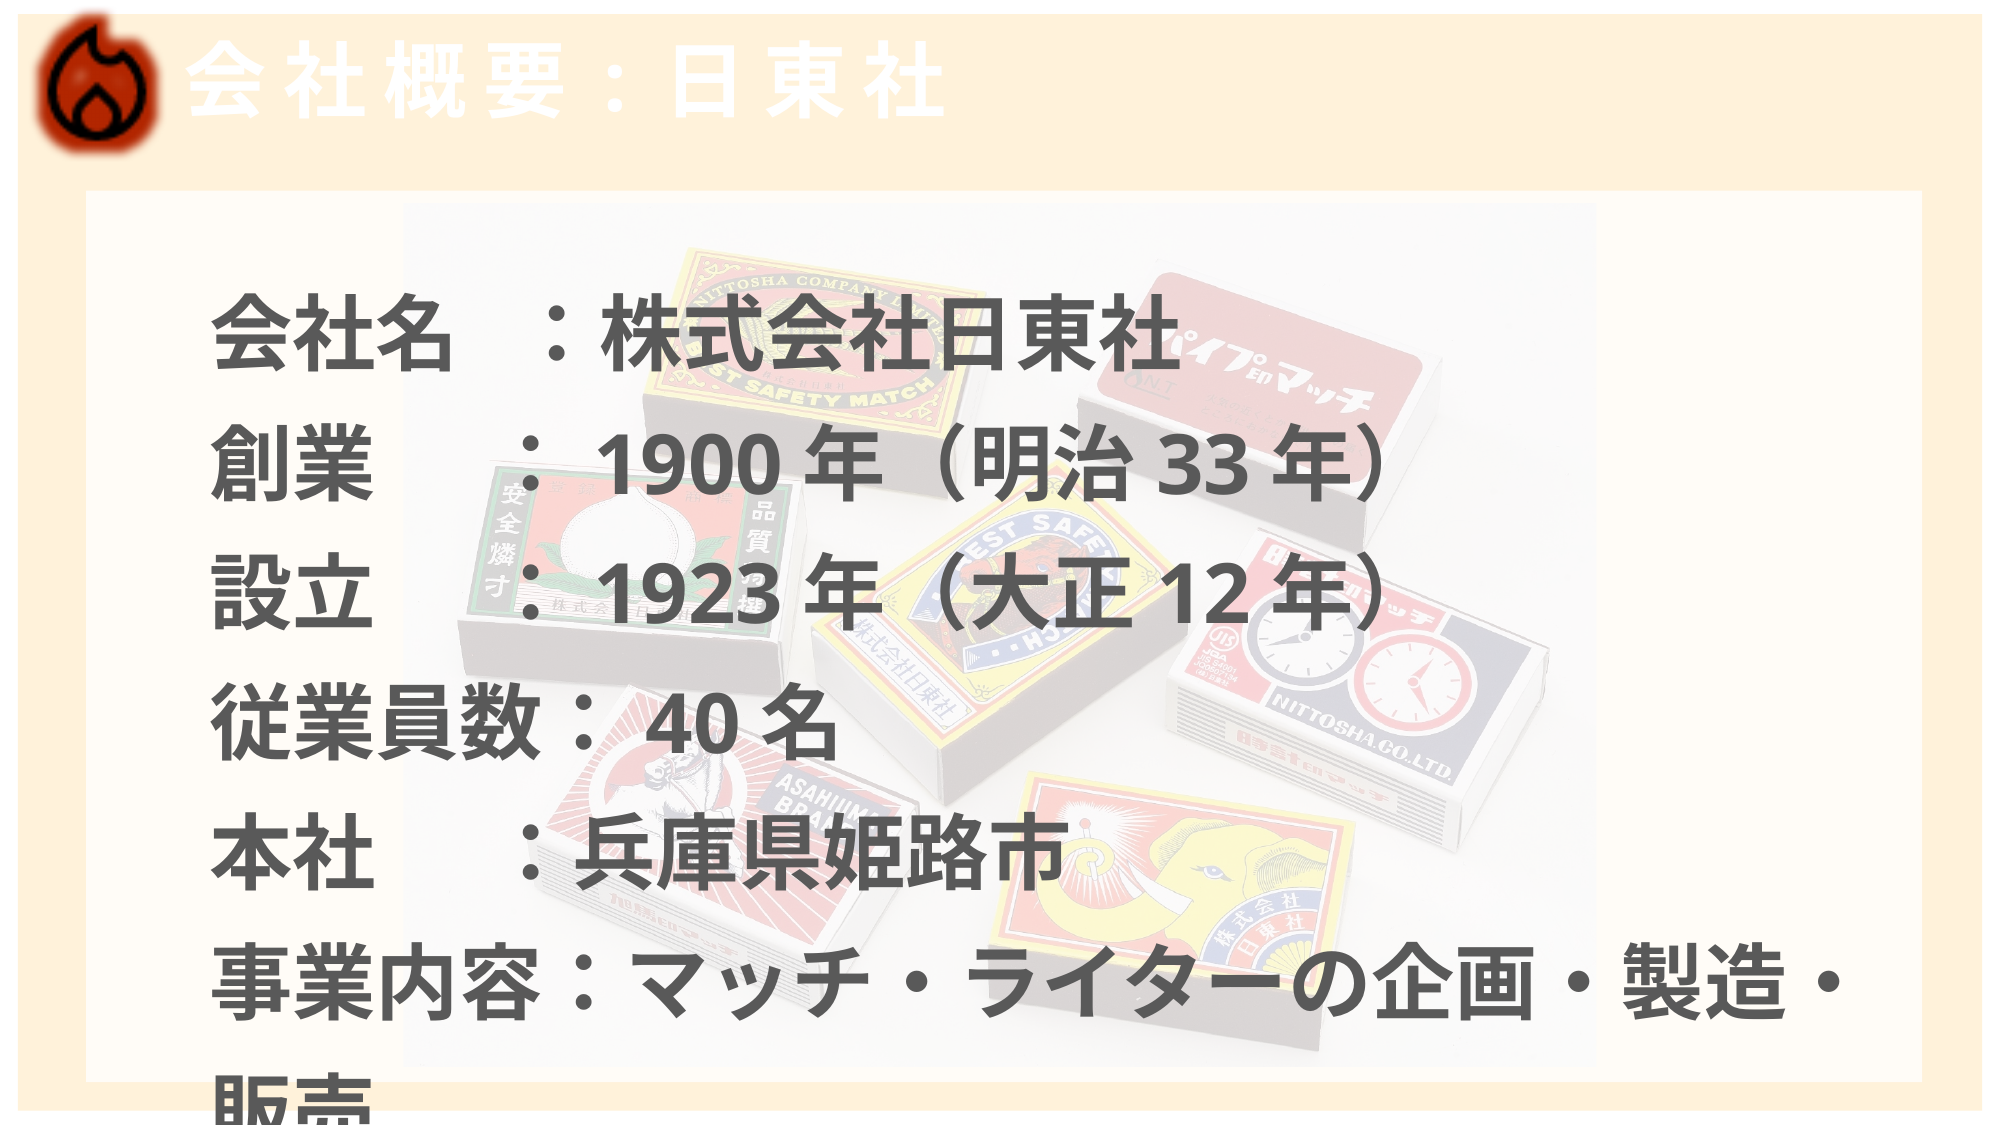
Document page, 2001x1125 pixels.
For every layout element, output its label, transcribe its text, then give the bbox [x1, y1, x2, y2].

text_box [86, 190, 1923, 1083]
picture [24, 7, 172, 154]
text_box 会社概要:日東社 [190, 21, 962, 136]
text_box 会社名 ：株式会社日東社 創業 ：1900年（明治33年） 設立 ：1923年（大正12年） 従業員数：40名 本社 ：兵庫県姫路市 事業内容：マッチ・ライターの企画・製造・販売 [194, 243, 1945, 1125]
picture [403, 203, 1597, 1066]
